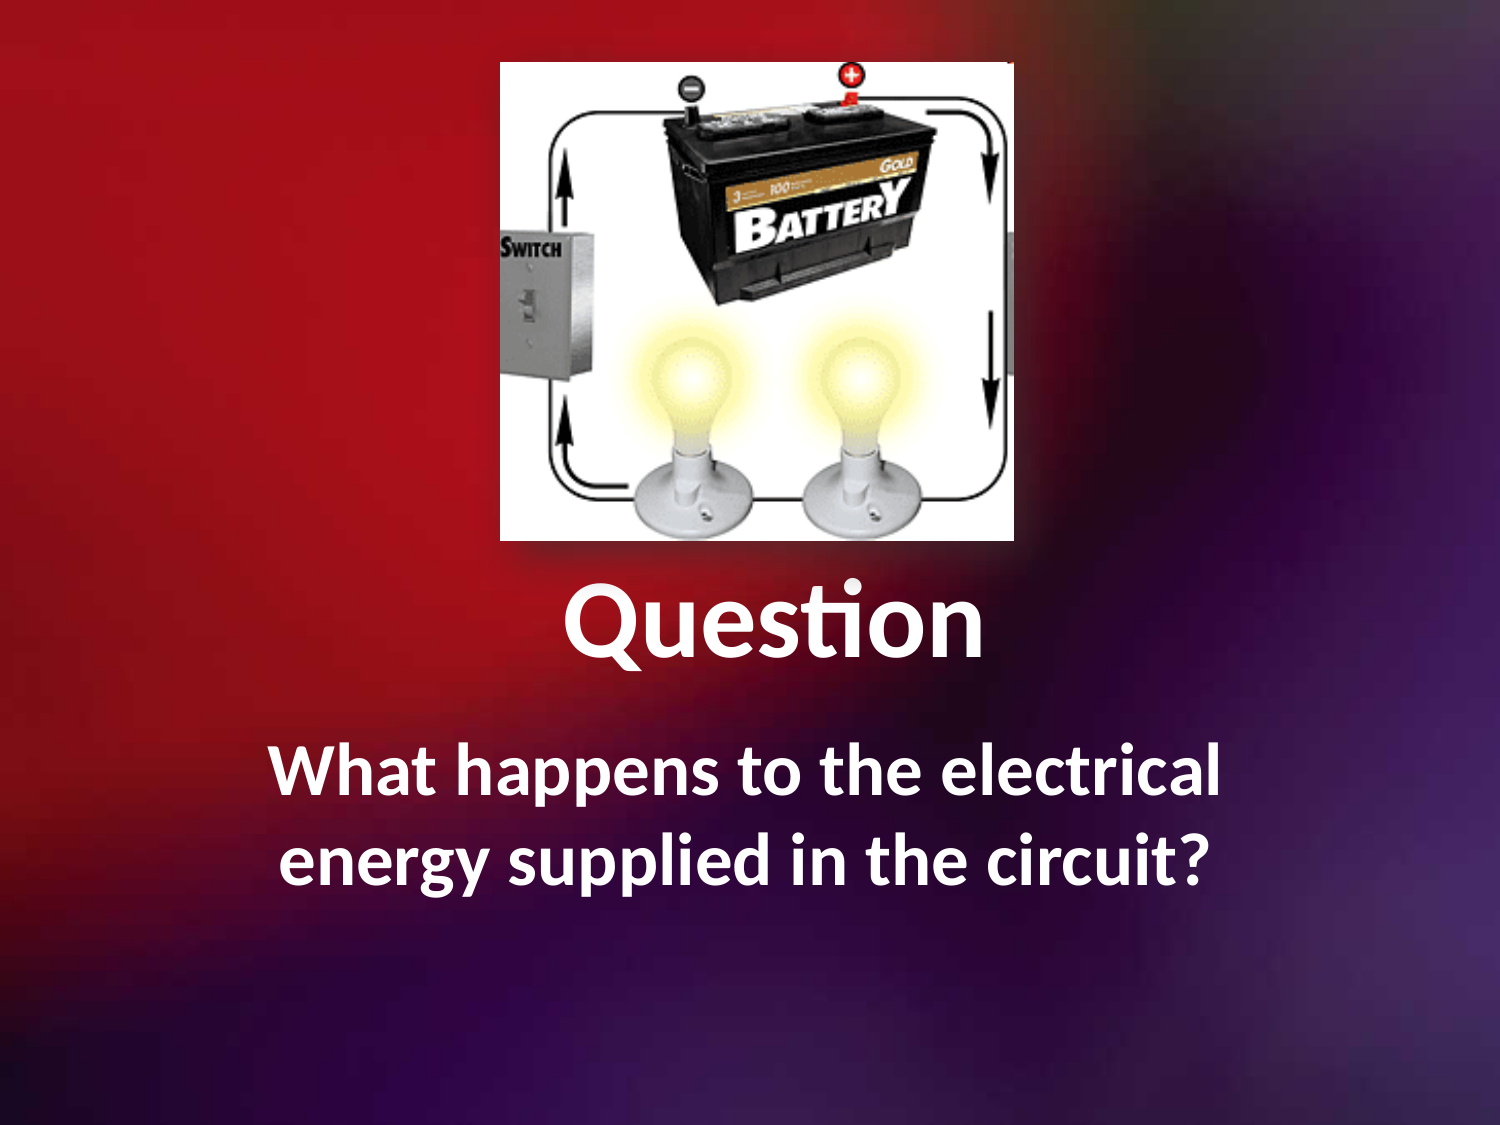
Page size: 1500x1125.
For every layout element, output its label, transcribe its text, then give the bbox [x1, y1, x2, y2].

title Question [137, 499, 1413, 726]
subtitle What happens to the electrical energy supplied in the circuit? [170, 712, 1322, 976]
picture [0, 0, 1500, 1125]
